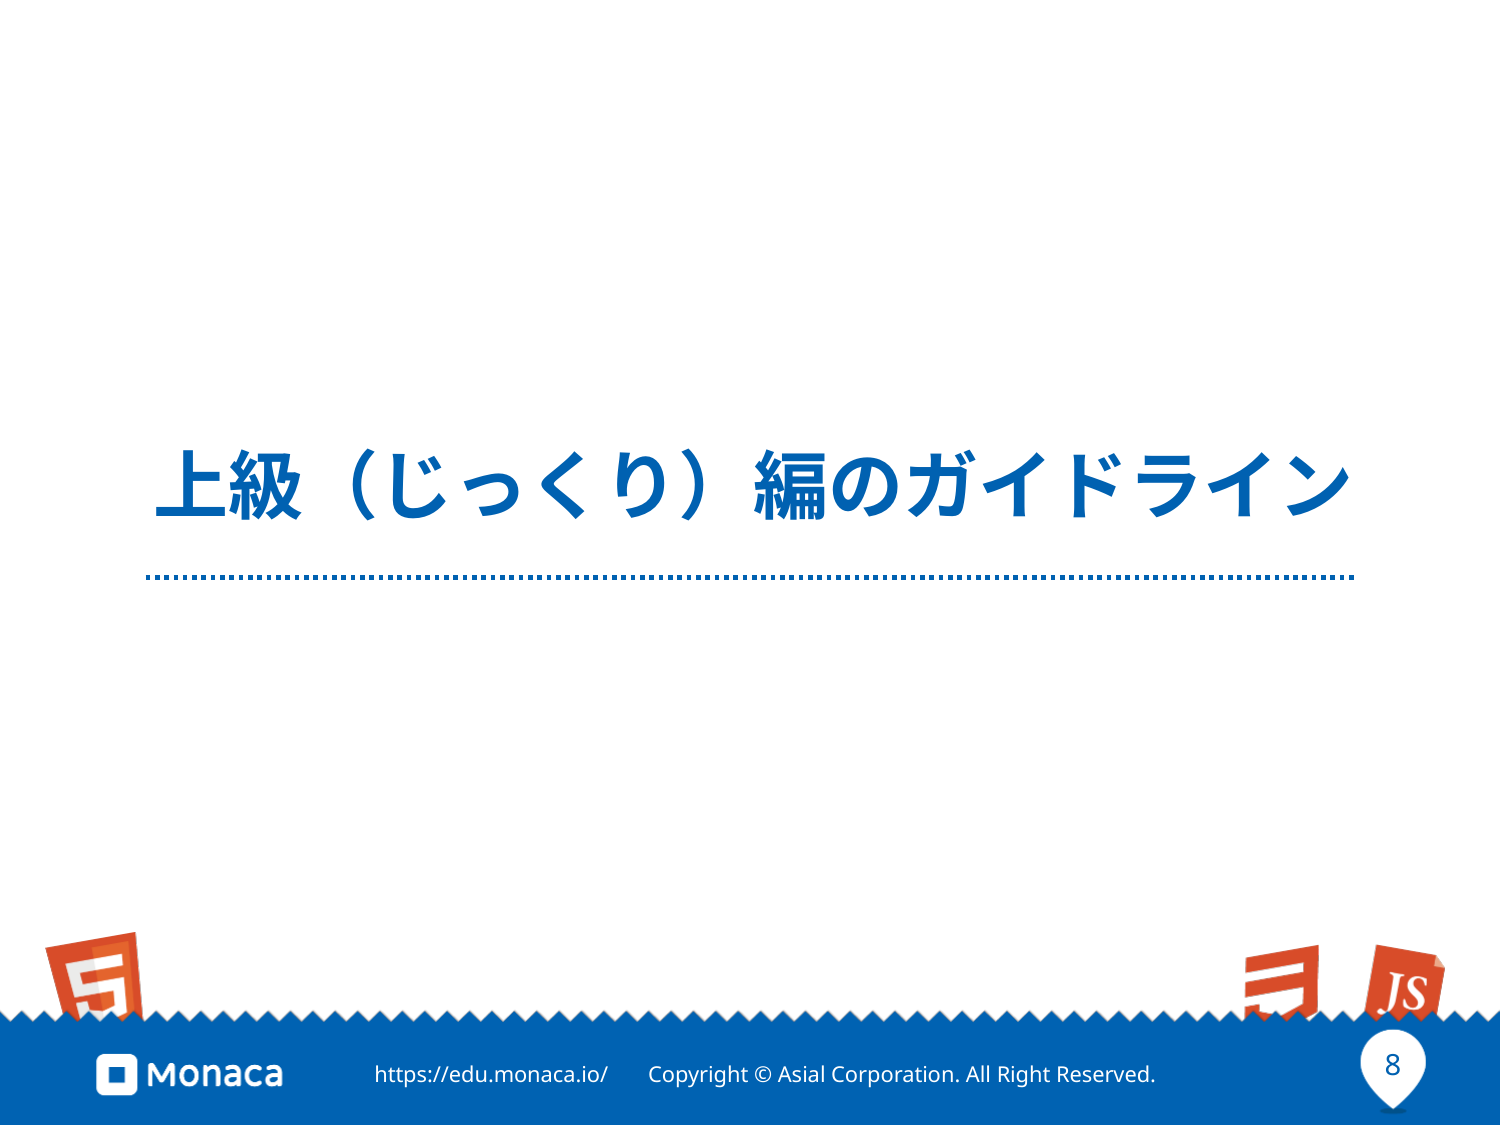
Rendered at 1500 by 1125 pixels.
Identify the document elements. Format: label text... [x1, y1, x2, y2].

picture [0, 932, 1500, 1125]
title 上級（じっくり）編のガイドライン [113, 398, 1393, 577]
